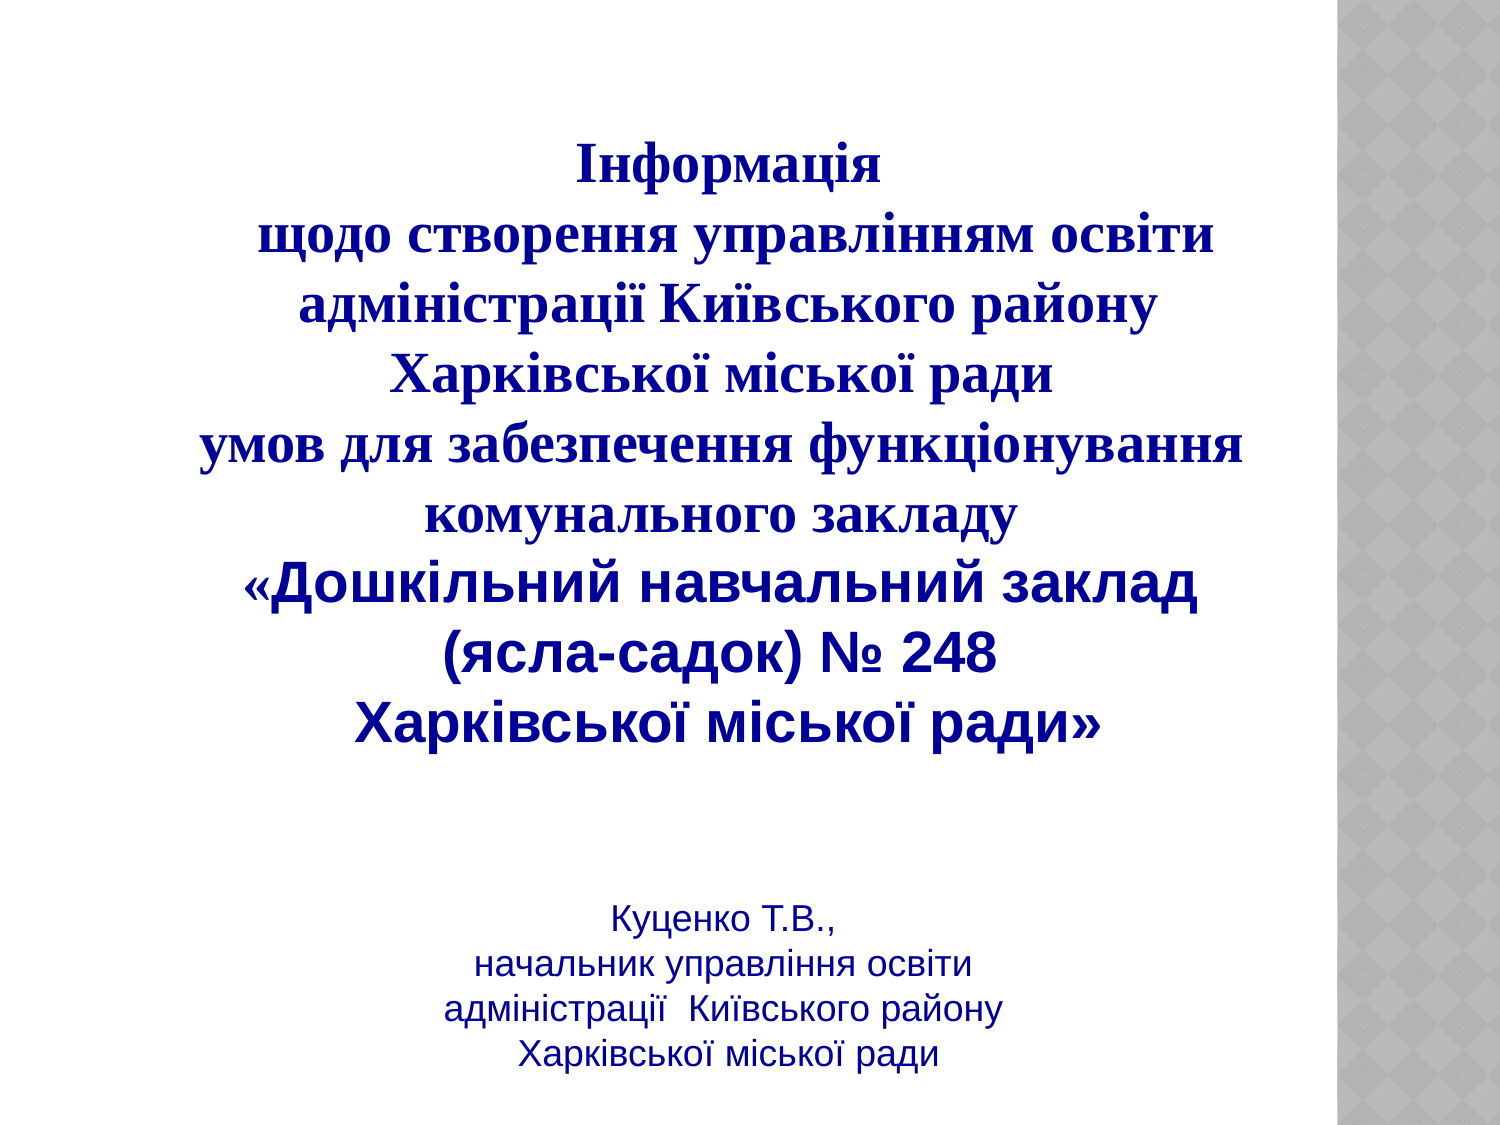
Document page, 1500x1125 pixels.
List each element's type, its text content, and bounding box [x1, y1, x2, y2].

text_box Інформація щодо створення управлінням освіти адміністрації Київського району Харківської міської ради умов для забезпечення функціонування комунального закладу «Дошкільний навчальний заклад (ясла-садок) № 248 Харківської міської ради» Куценко Т.В., начальник управління освіти адміністрації Київського району Харківської міської ради [117, 82, 1341, 1125]
